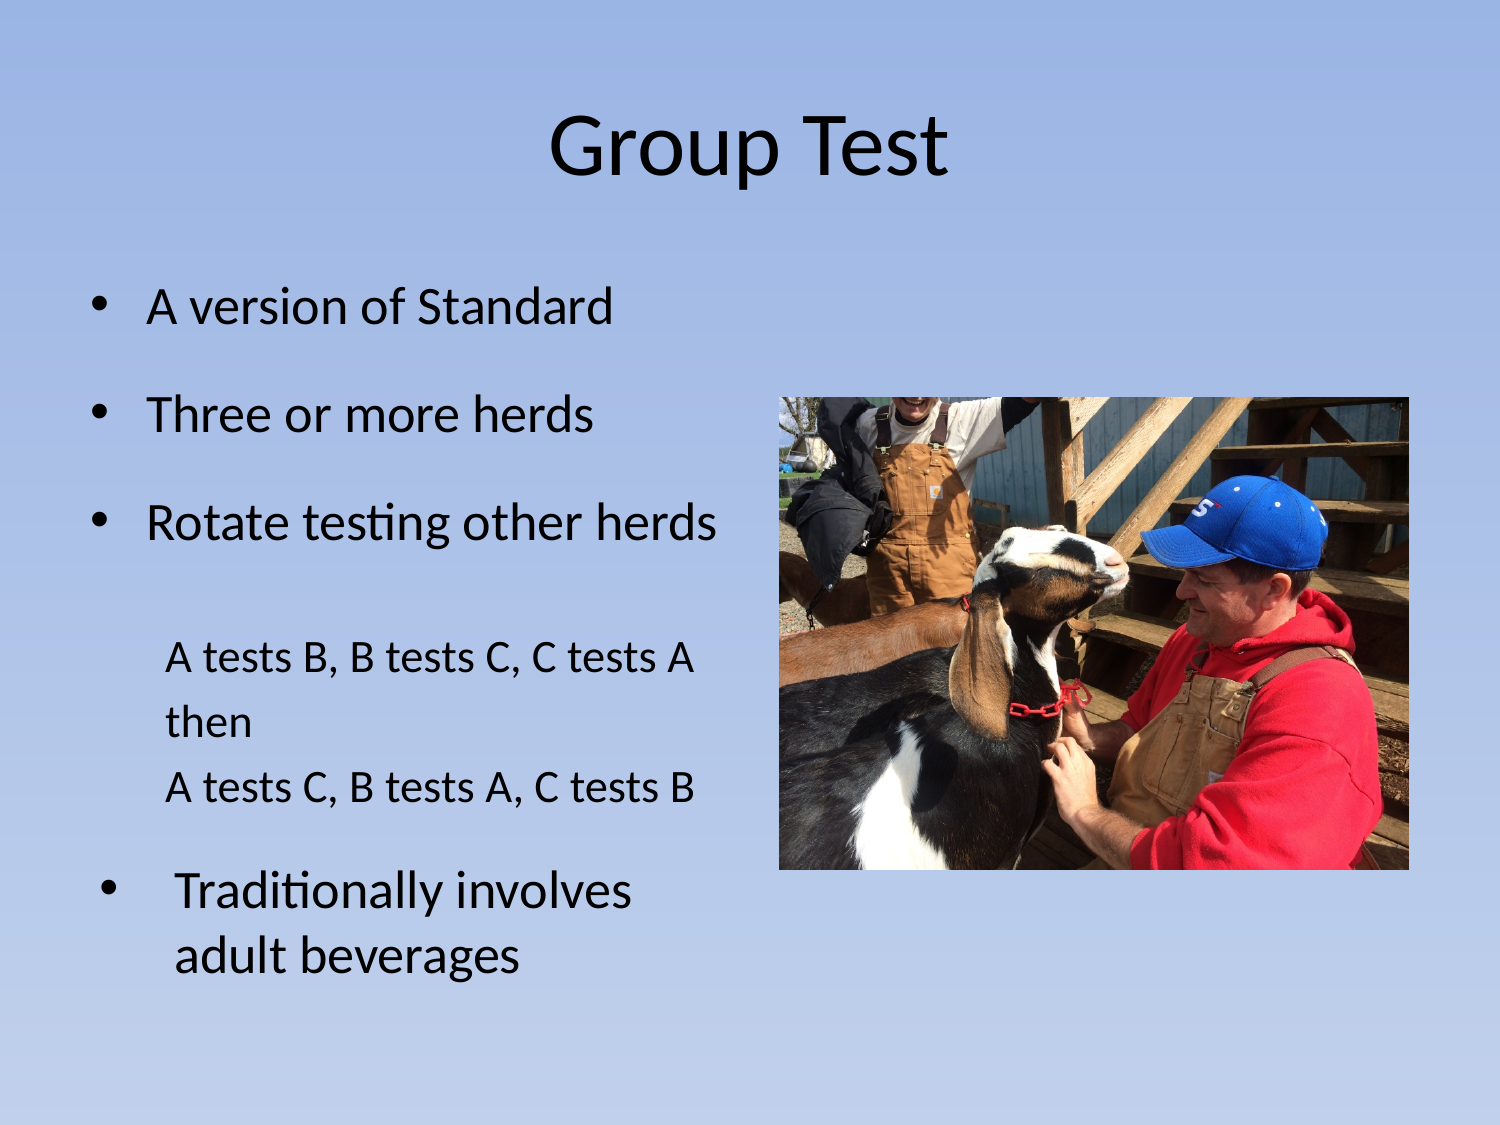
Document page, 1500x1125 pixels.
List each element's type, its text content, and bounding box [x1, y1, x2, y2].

title Group Test [75, 45, 1425, 233]
list A version of Standard Three or more herds Rotate testing other herds A tests B, B tests C, C tests A then A tests C, B tests A, C tests B Traditionally involves adult beverages [75, 262, 738, 1005]
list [778, 397, 1409, 870]
